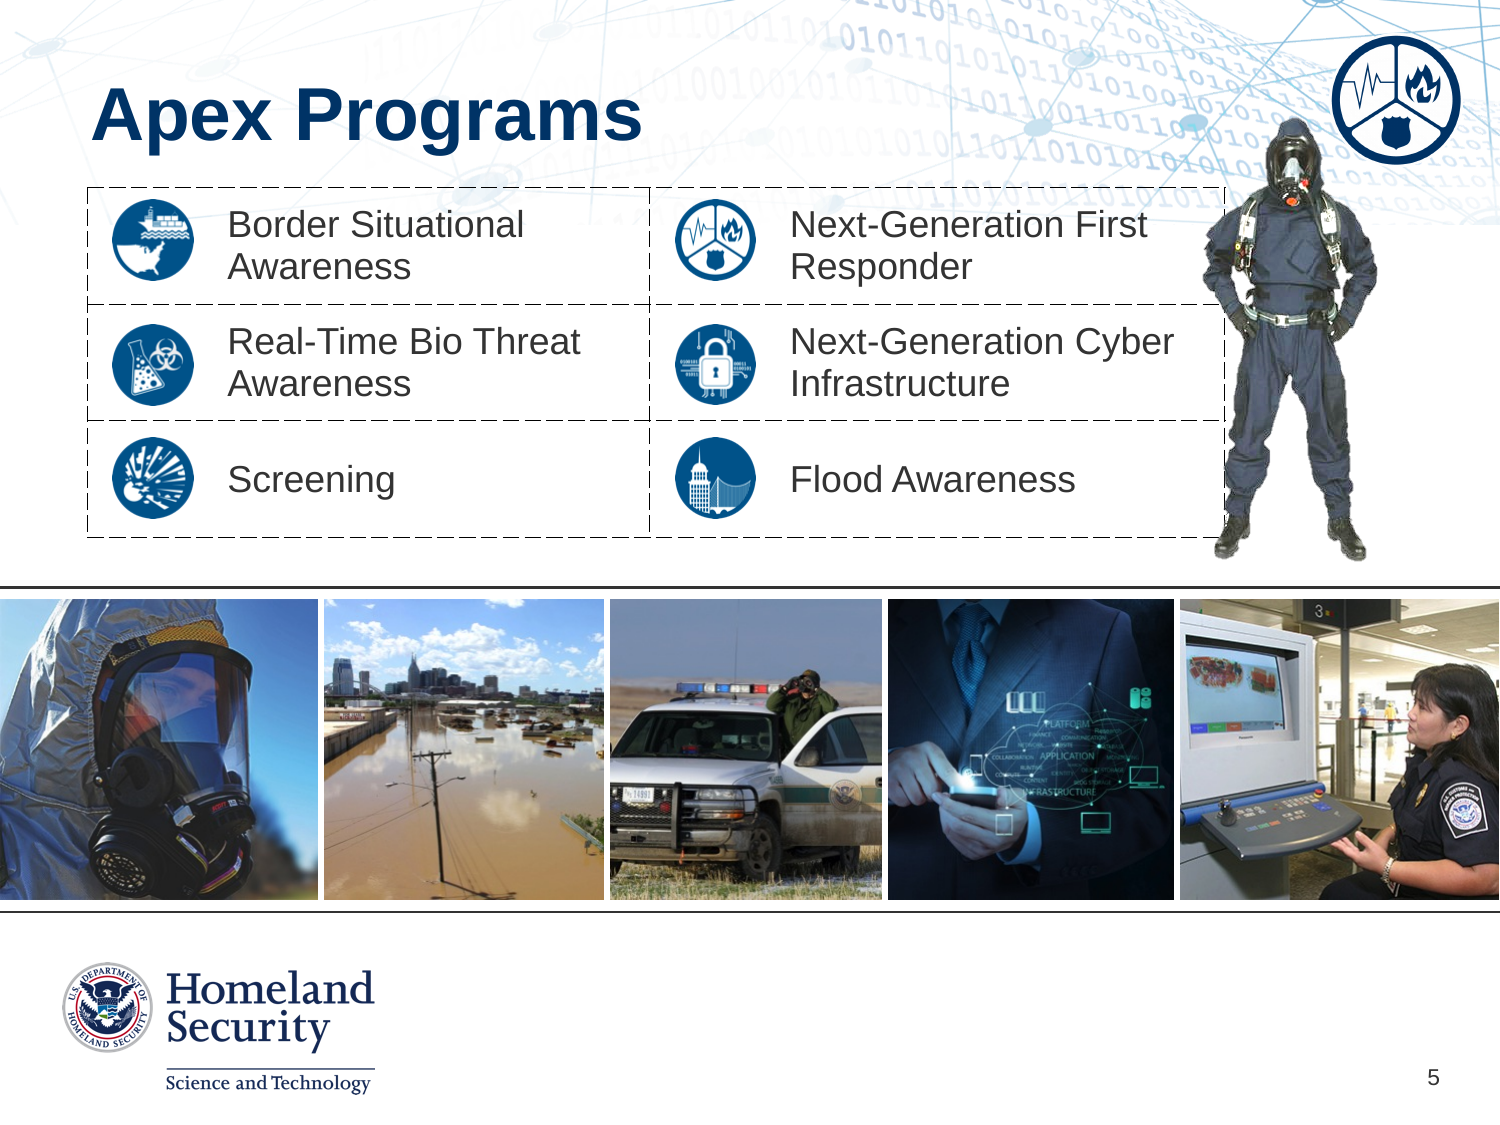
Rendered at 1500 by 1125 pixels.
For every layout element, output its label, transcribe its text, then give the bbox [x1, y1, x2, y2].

table_header [88, 187, 212, 304]
picture [887, 599, 1174, 901]
table_cell Real-Time Bio Threat Awareness [212, 304, 650, 421]
table_cell [650, 421, 775, 537]
table_header Next-Generation First Responder [775, 187, 1194, 304]
table_cell [88, 421, 212, 537]
picture [610, 599, 882, 901]
table_cell Screening [212, 421, 650, 537]
title Apex Programs [74, 37, 1463, 163]
picture [0, 0, 1500, 588]
picture [112, 199, 194, 282]
picture [62, 962, 375, 1095]
picture [1180, 599, 1500, 901]
picture [674, 199, 757, 282]
table_header [650, 187, 775, 304]
slide_number 5 [1412, 1054, 1488, 1098]
picture [674, 437, 757, 519]
table_cell Next-Generation Cyber Infrastructure [775, 304, 1194, 421]
picture [112, 324, 194, 407]
table_cell Flood Awareness [775, 421, 1194, 537]
picture [0, 599, 318, 901]
picture [675, 324, 756, 406]
picture [112, 437, 194, 519]
table_cell [88, 304, 212, 421]
table_cell [650, 304, 775, 421]
picture [323, 599, 604, 901]
table_header Border Situational Awareness [212, 187, 650, 304]
